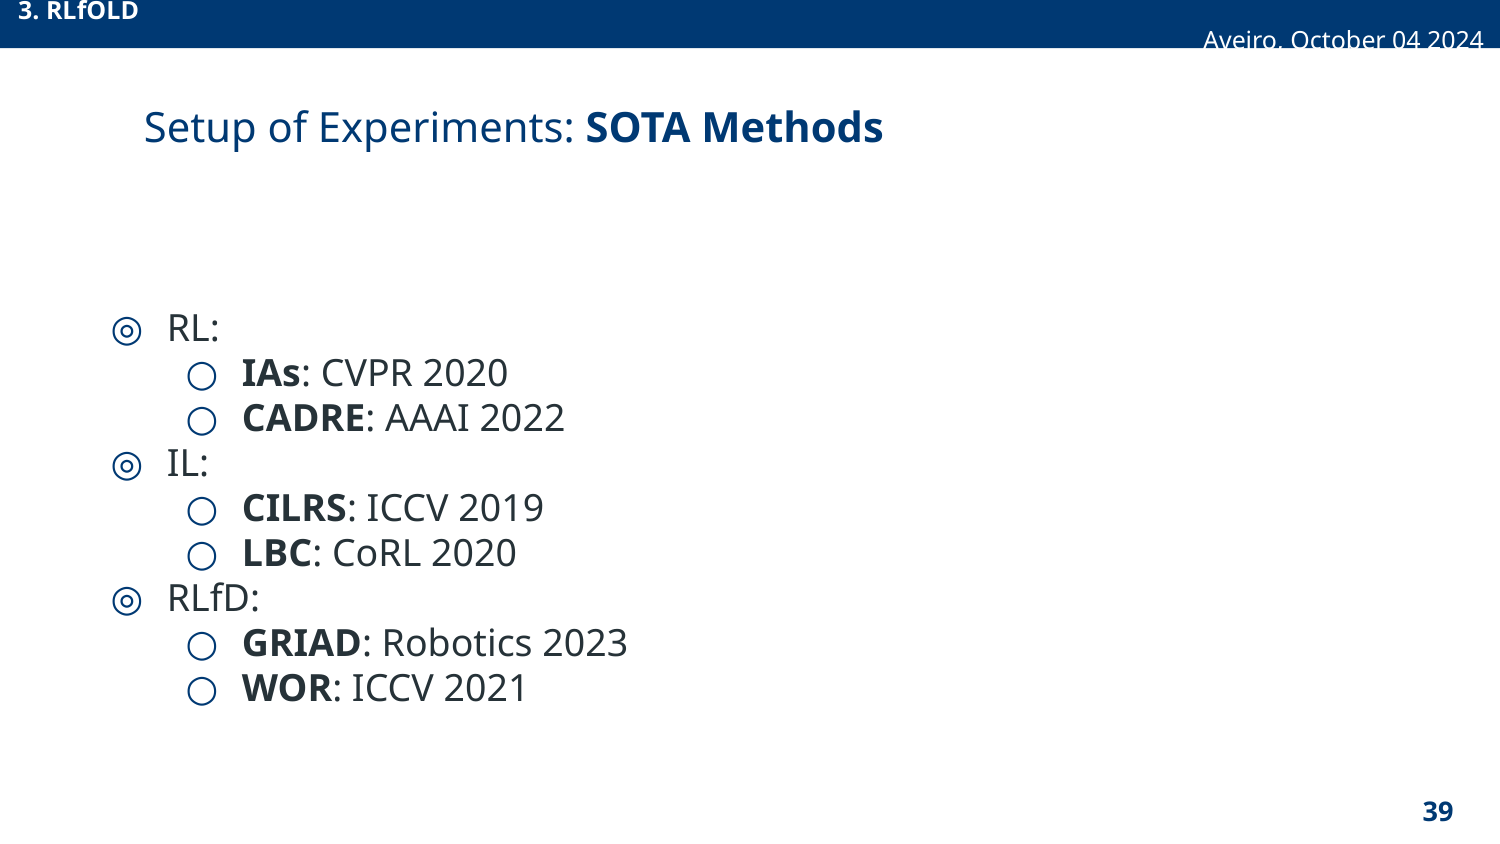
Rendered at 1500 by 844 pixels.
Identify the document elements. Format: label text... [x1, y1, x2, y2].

text_box 3. RLfOLD Aveiro, October 04 2024 [0, 0, 1500, 49]
title Setup of Experiments: SOTA Methods [128, 50, 1500, 166]
list RL: IAs: CVPR 2020 CADRE: AAAI 2022 IL: CILRS: ICCV 2019 LBC: CoRL 2020 RLfD: GRIAD: Robotics 2023 WOR: ICCV 2021 [76, 289, 1379, 366]
slide_number ‹#› [1378, 779, 1469, 844]
